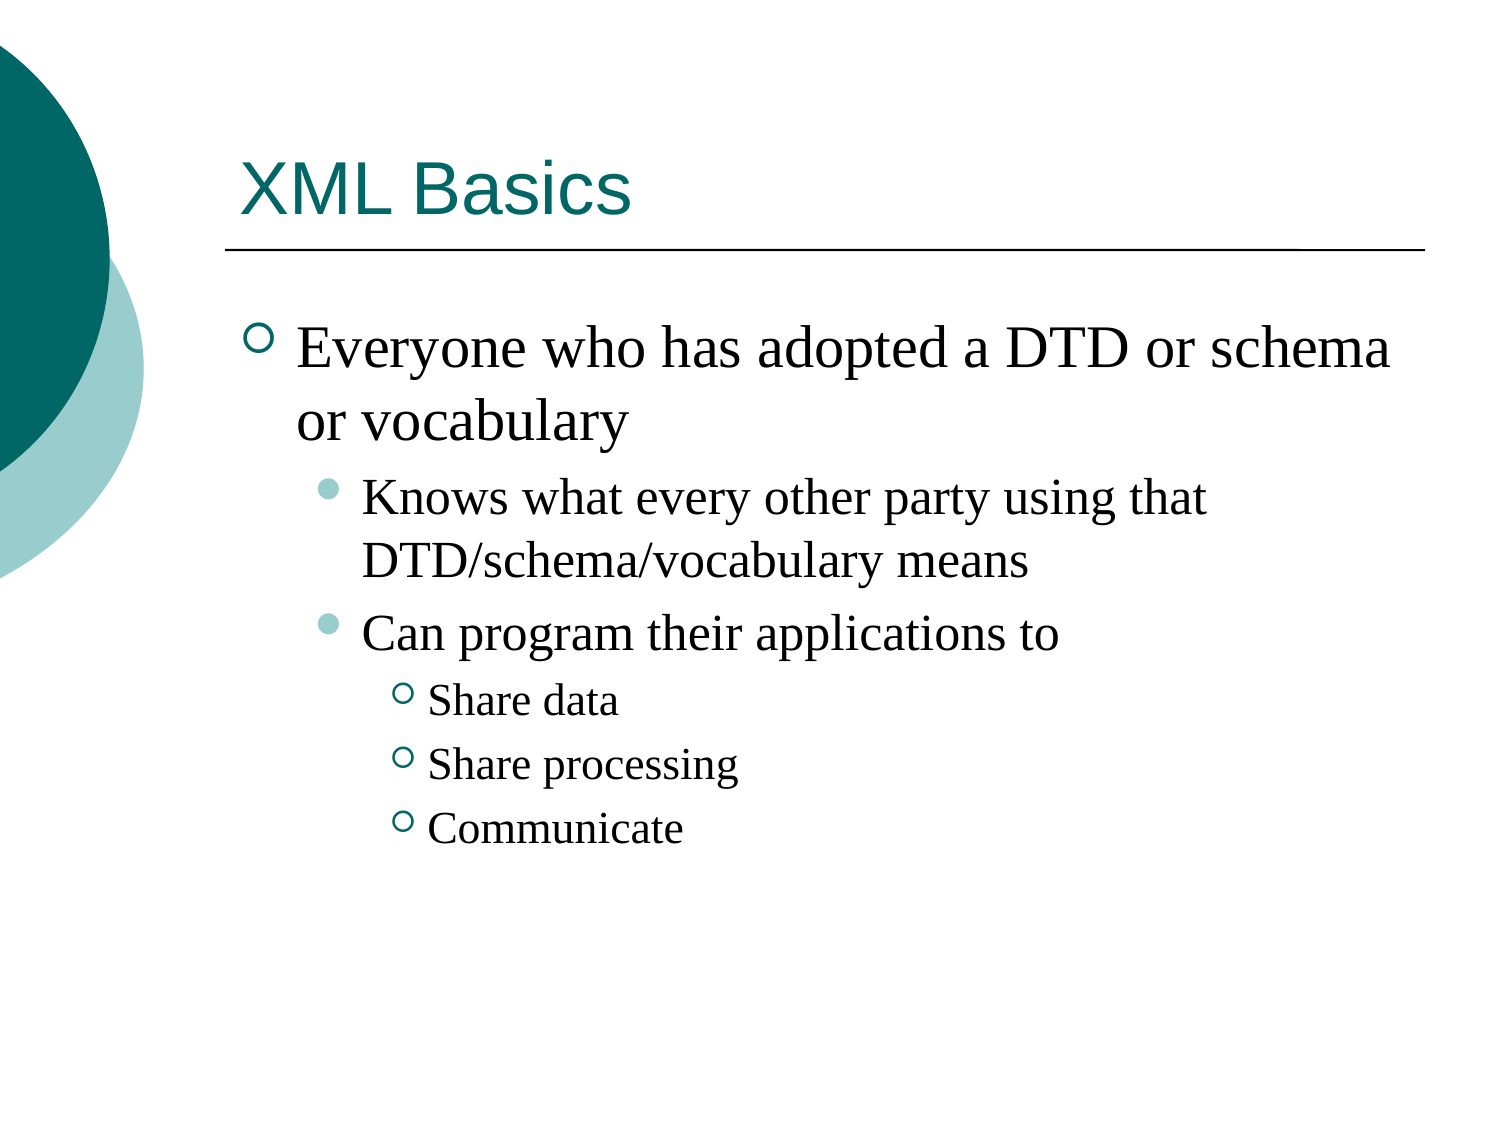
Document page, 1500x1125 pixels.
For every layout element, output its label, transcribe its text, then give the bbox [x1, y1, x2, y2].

title XML Basics [224, 49, 1425, 237]
list Everyone who has adopted a DTD or schema or vocabulary Knows what every other party using that DTD/schema/vocabulary means Can program their applications to Share data Share processing Communicate [224, 299, 1425, 975]
